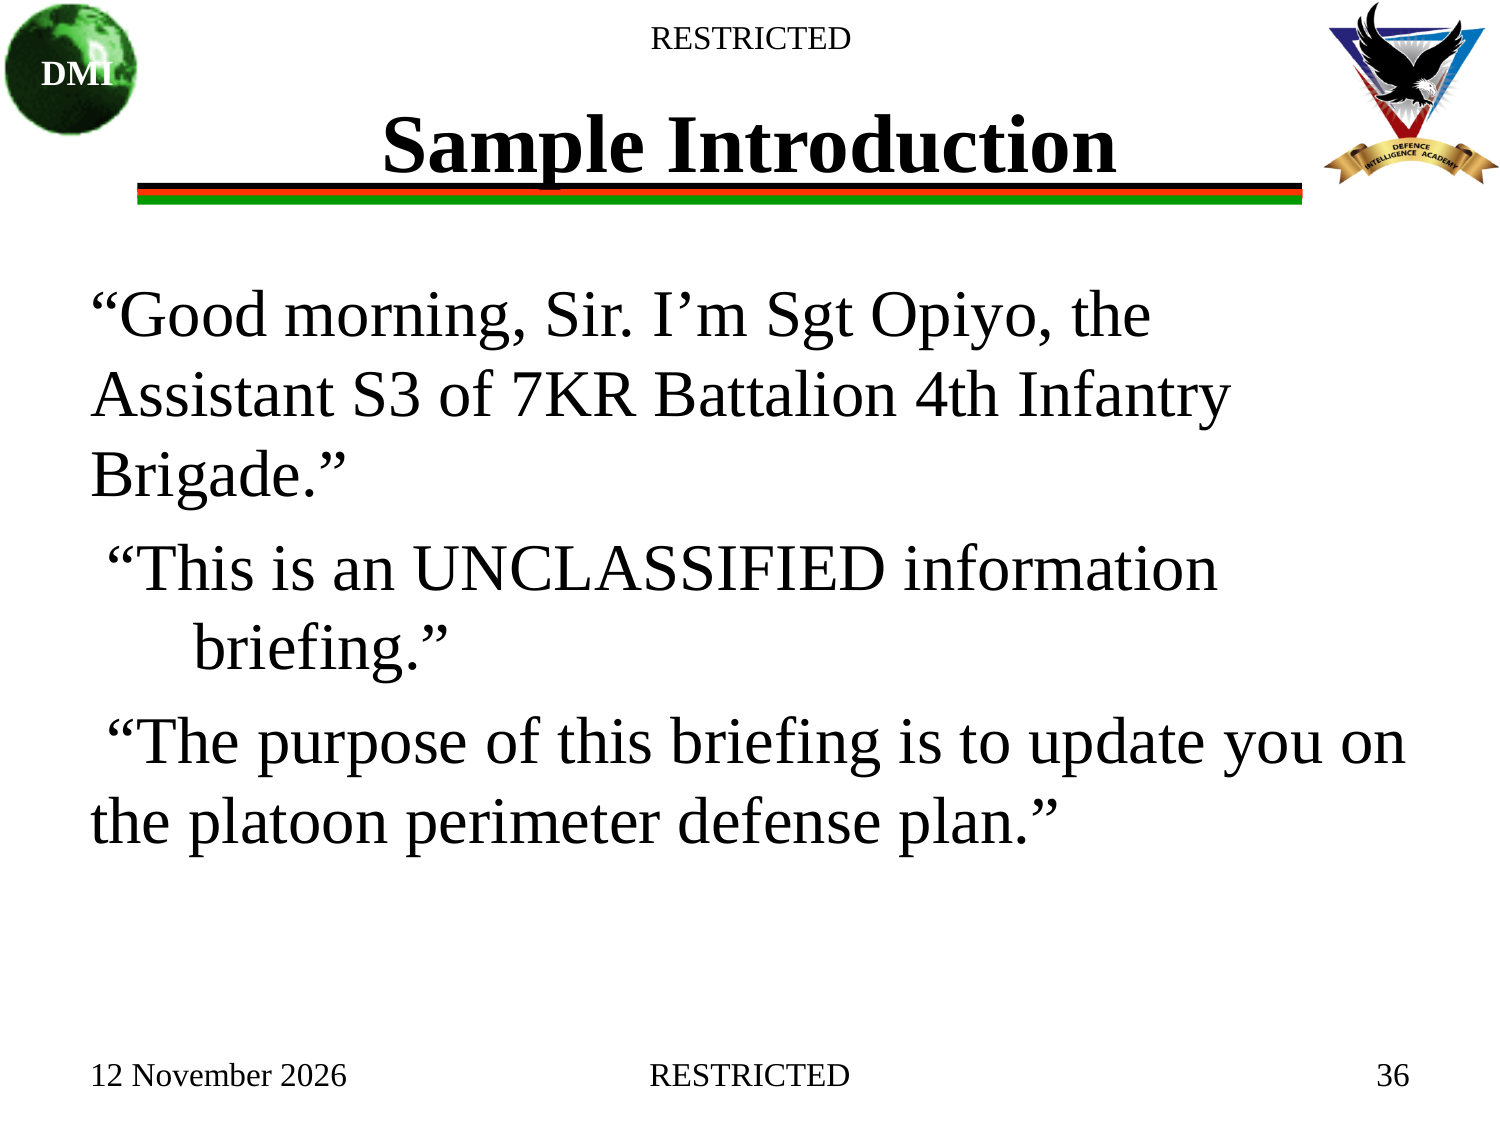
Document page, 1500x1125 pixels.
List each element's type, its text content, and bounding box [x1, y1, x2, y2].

footer RESTRICTED [512, 1042, 988, 1103]
picture [0, 0, 141, 140]
picture [1321, 0, 1500, 185]
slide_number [75, 1042, 425, 1103]
title Sample Introduction [75, 45, 1425, 233]
slide_number 36 [1074, 1042, 1425, 1103]
list “Good morning, Sir. I’m Sgt Opiyo, the Assistant S3 of 7KR Battalion 4th Infantry Brigade.” “This is an UNCLASSIFIED information briefing.” “The purpose of this briefing is to update you on the platoon perimeter defense plan.” [75, 262, 1425, 1005]
